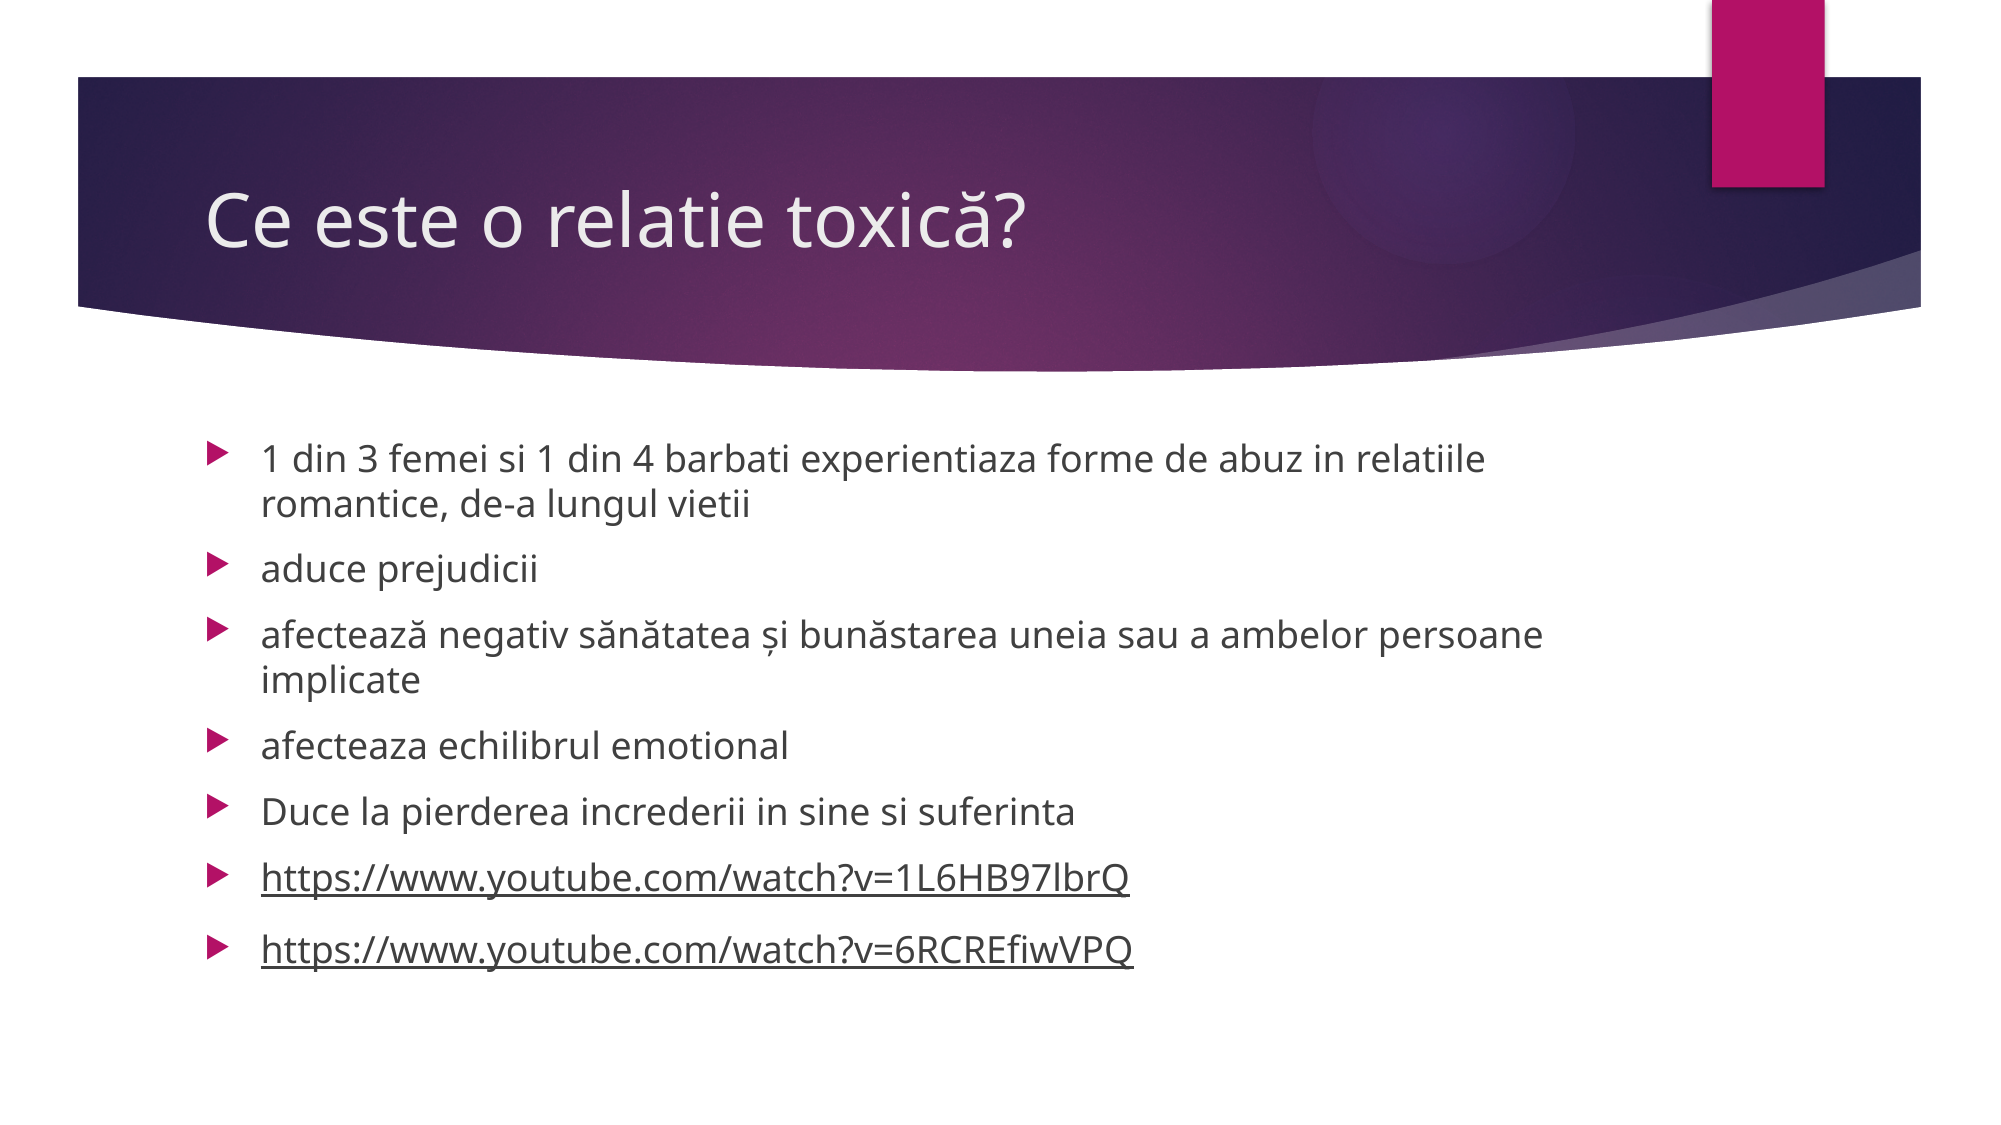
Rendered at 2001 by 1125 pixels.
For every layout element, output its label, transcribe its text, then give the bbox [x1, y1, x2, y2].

title Ce este o relatie toxică? [189, 159, 1627, 276]
list 1 din 3 femei si 1 din 4 barbati experientiaza forme de abuz in relatiile romantice, de-a lungul vietii aduce prejudicii afectează negativ sănătatea și bunăstarea uneia sau a ambelor persoane implicate afecteaza echilibrul emotional Duce la pierderea increderii in sine si suferinta https://www.youtube.com/watch?v=1L6HB97lbrQ https://www.youtube.com/watch?v=6RCREfiwVPQ [189, 427, 1638, 988]
